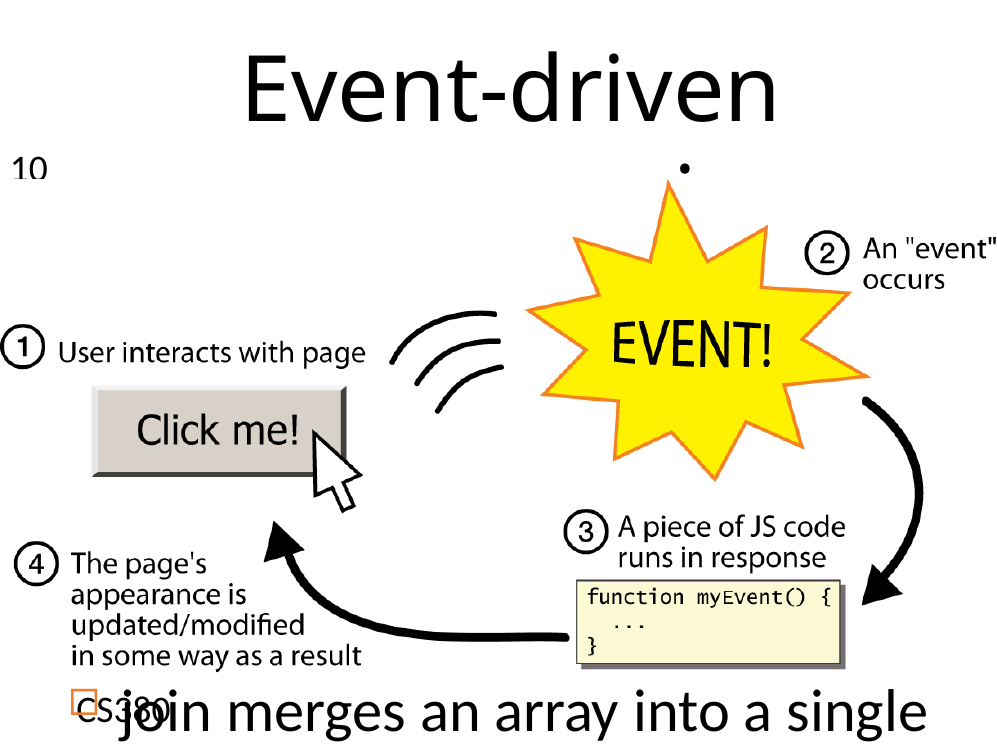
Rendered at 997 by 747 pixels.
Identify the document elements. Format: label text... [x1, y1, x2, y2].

picture [0, 179, 997, 673]
slide_number 101 [0, 138, 59, 166]
title Event-driven programming [66, 24, 956, 133]
footer CS380 [66, 680, 658, 721]
